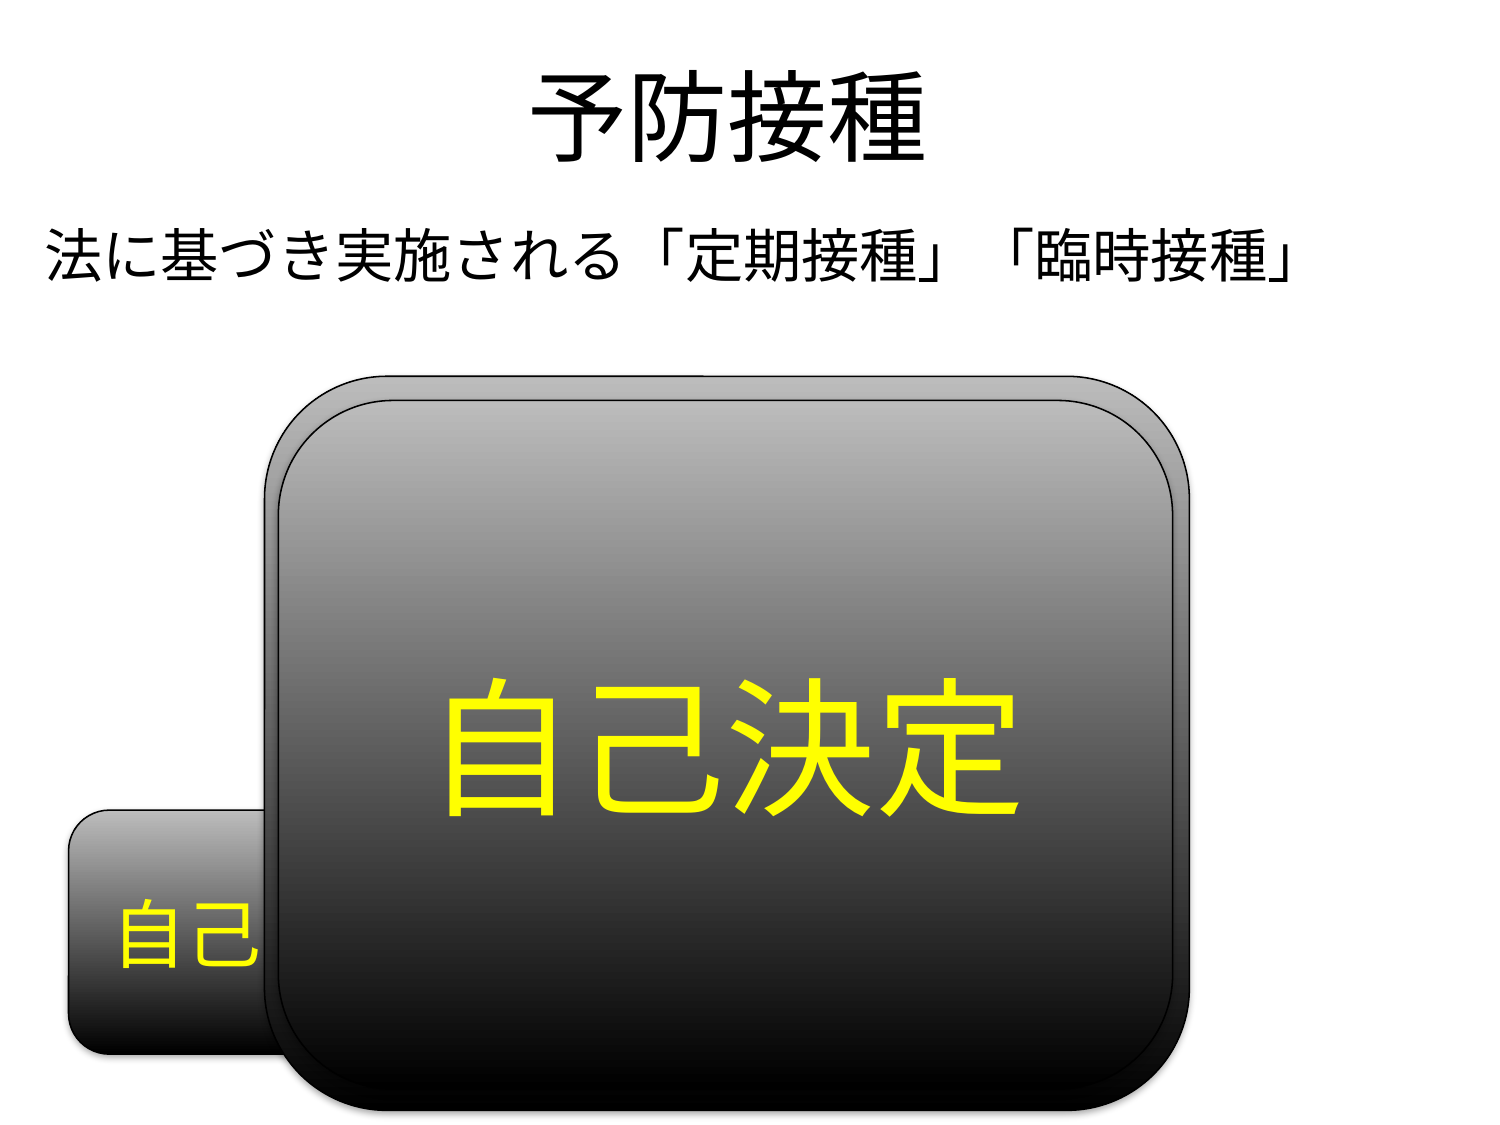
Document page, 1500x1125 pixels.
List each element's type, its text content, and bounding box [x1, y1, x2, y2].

text_box 自己決定 [67, 809, 276, 1055]
text_box 接種義務 勧 奨 [263, 375, 1191, 1112]
text_box 自己決定 [277, 399, 1174, 1090]
text_box 予防接種 法に基づき実施される「定期接種」「臨時接種」 [29, 47, 1500, 297]
